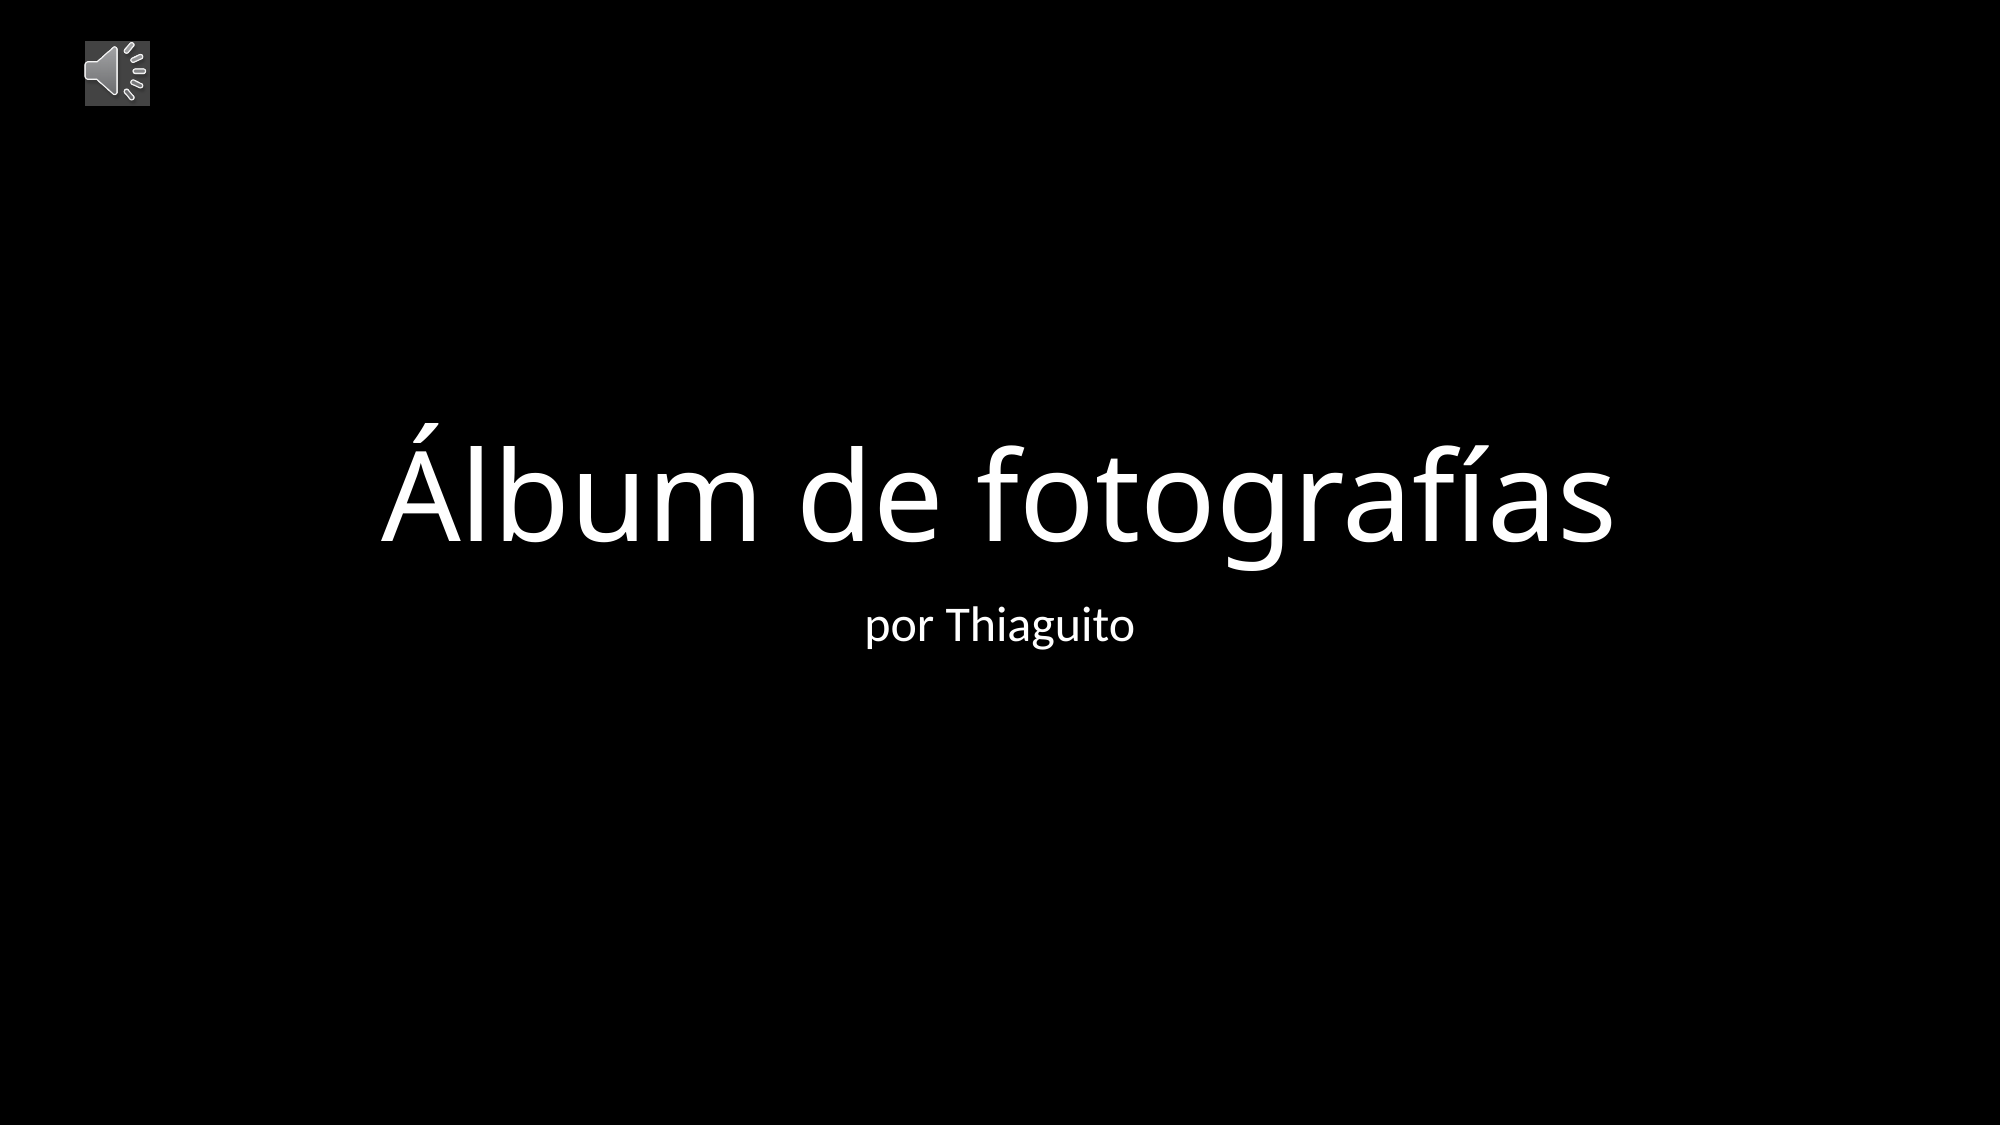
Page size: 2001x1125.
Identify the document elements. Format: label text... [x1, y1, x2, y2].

title Álbum de fotografías [249, 184, 1750, 576]
subtitle por Thiaguito [249, 590, 1750, 863]
picture [83, 39, 151, 107]
